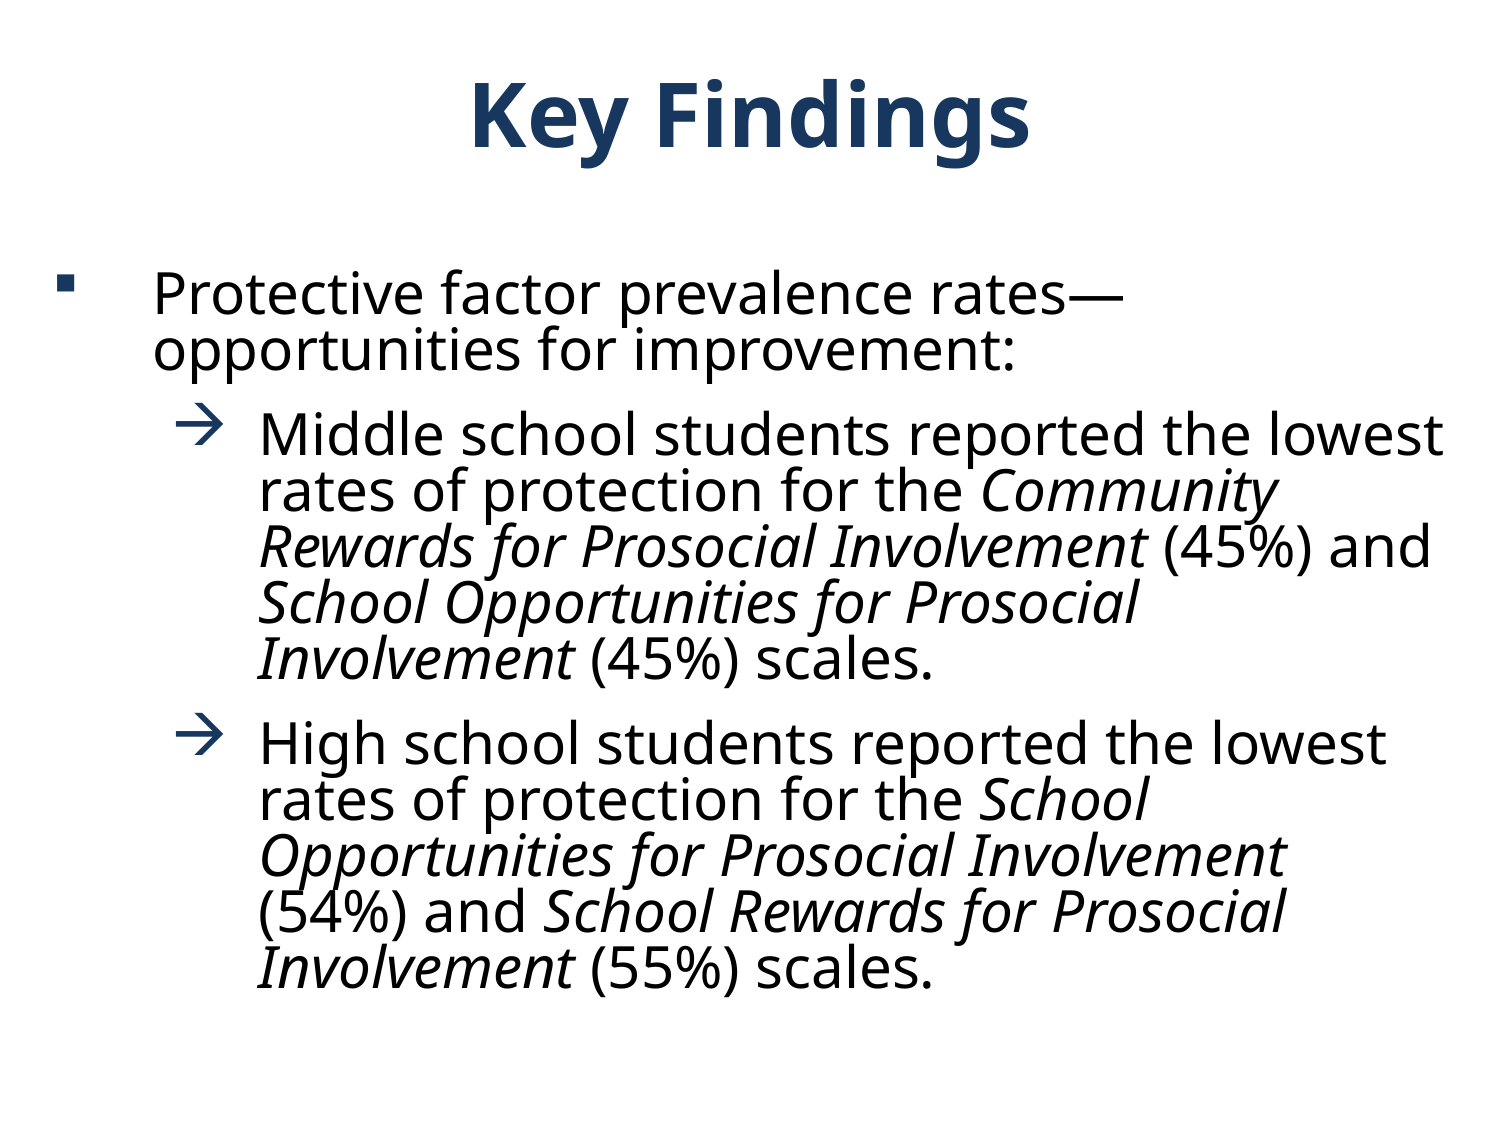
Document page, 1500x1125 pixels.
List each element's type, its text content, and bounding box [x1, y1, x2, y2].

text_box Key Findings [37, 62, 1463, 174]
text_box Protective factor prevalence rates—opportunities for improvement: Middle school students reported the lowest rates of protection for the Community Rewards for Prosocial Involvement (45%) and School Opportunities for Prosocial Involvement (45%) scales. High school students reported the lowest rates of protection for the School Opportunities for Prosocial Involvement (54%) and School Rewards for Prosocial Involvement (55%) scales. [37, 262, 1463, 1063]
